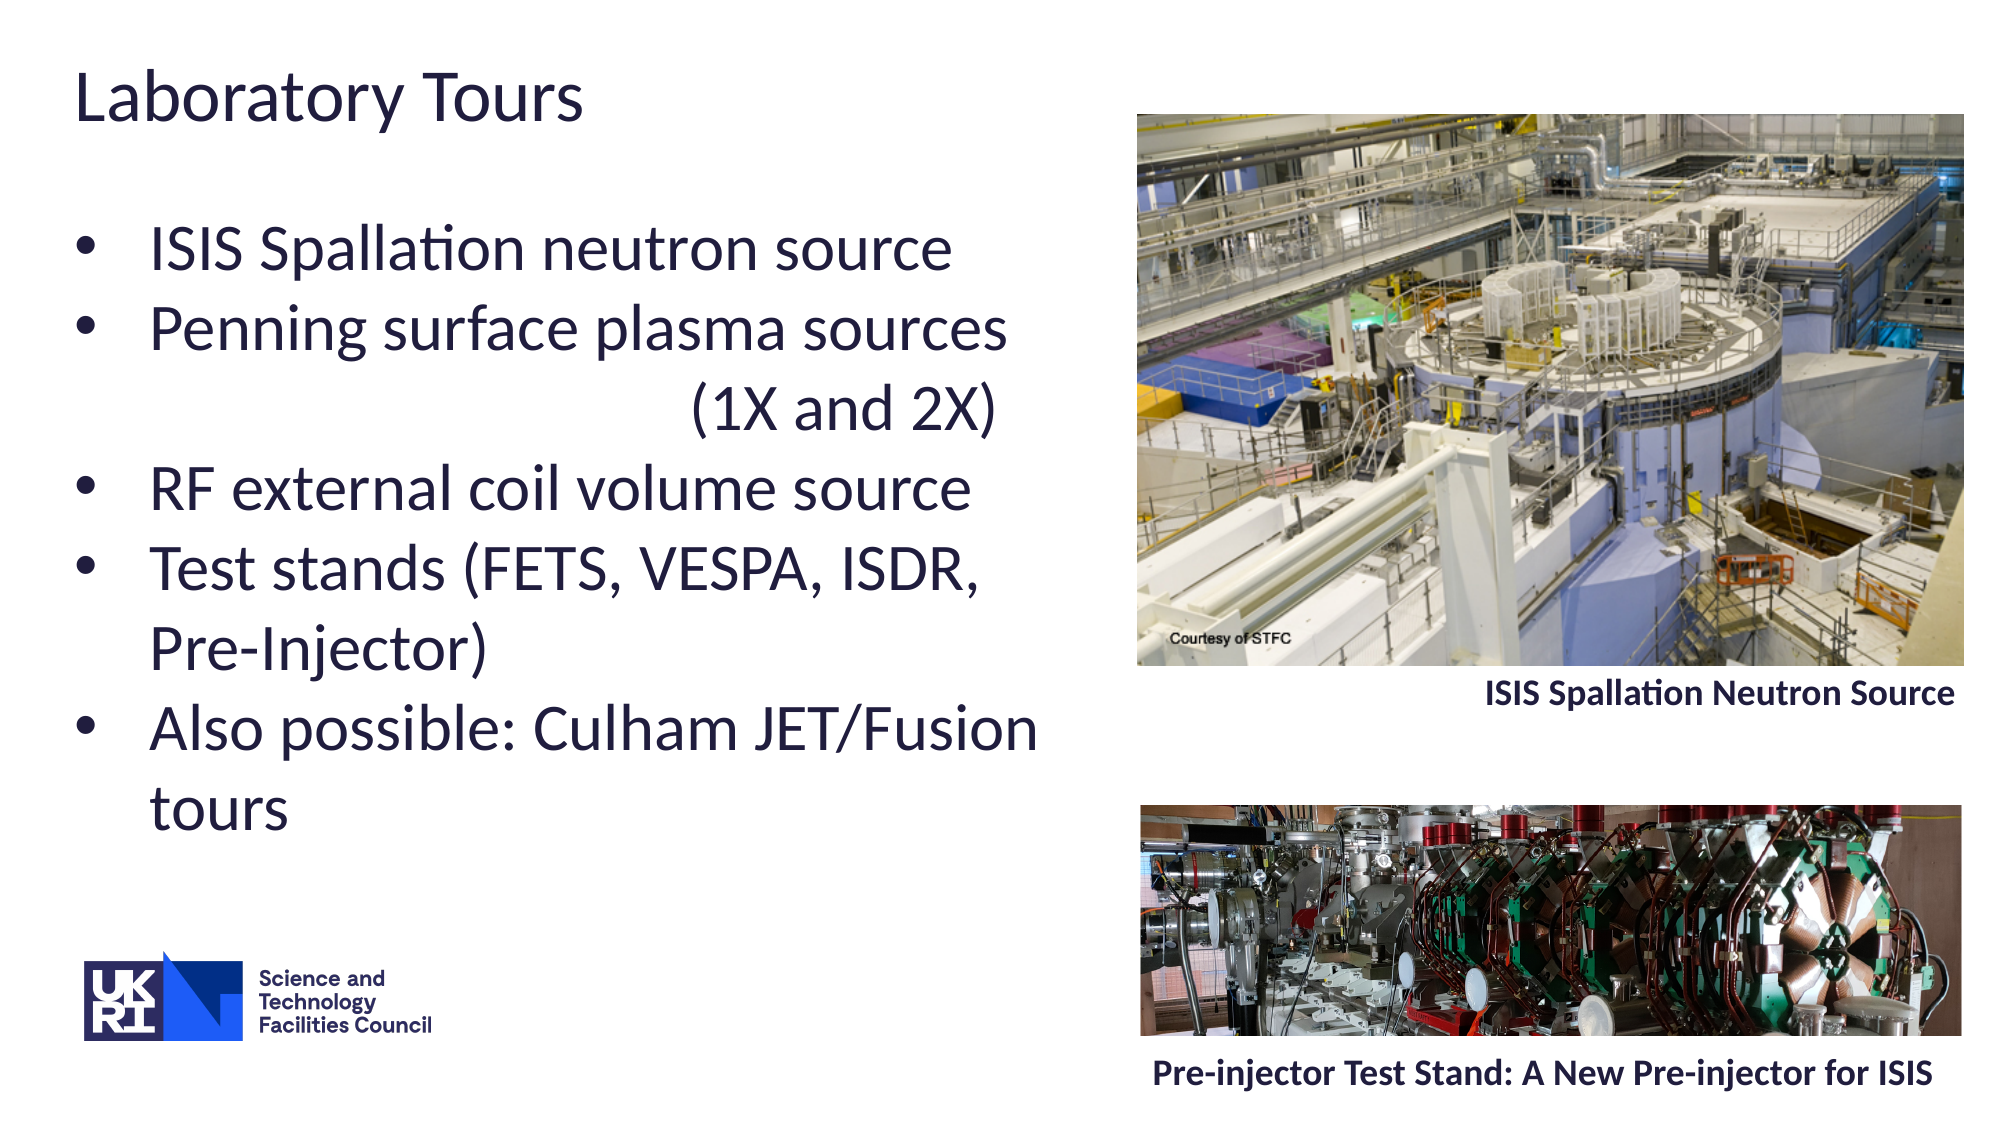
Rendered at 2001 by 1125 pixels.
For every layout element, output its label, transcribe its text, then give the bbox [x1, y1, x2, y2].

picture [1137, 802, 1964, 1040]
picture [84, 951, 431, 1041]
text_box ISIS Spallation Neutron Source [1470, 660, 2000, 721]
text_box Pre-injector Test Stand: A New Pre-injector for ISIS [1137, 1040, 2000, 1100]
picture [1137, 114, 1964, 666]
text_box Laboratory Tours [60, 39, 633, 144]
text_box ISIS Spallation neutron source Penning surface plasma sources (1X and 2X) RF external coil volume source Test stands (FETS, VESPA, ISDR, Pre-Injector) Also possible: Culham JET/Fusion tours [60, 196, 1095, 852]
